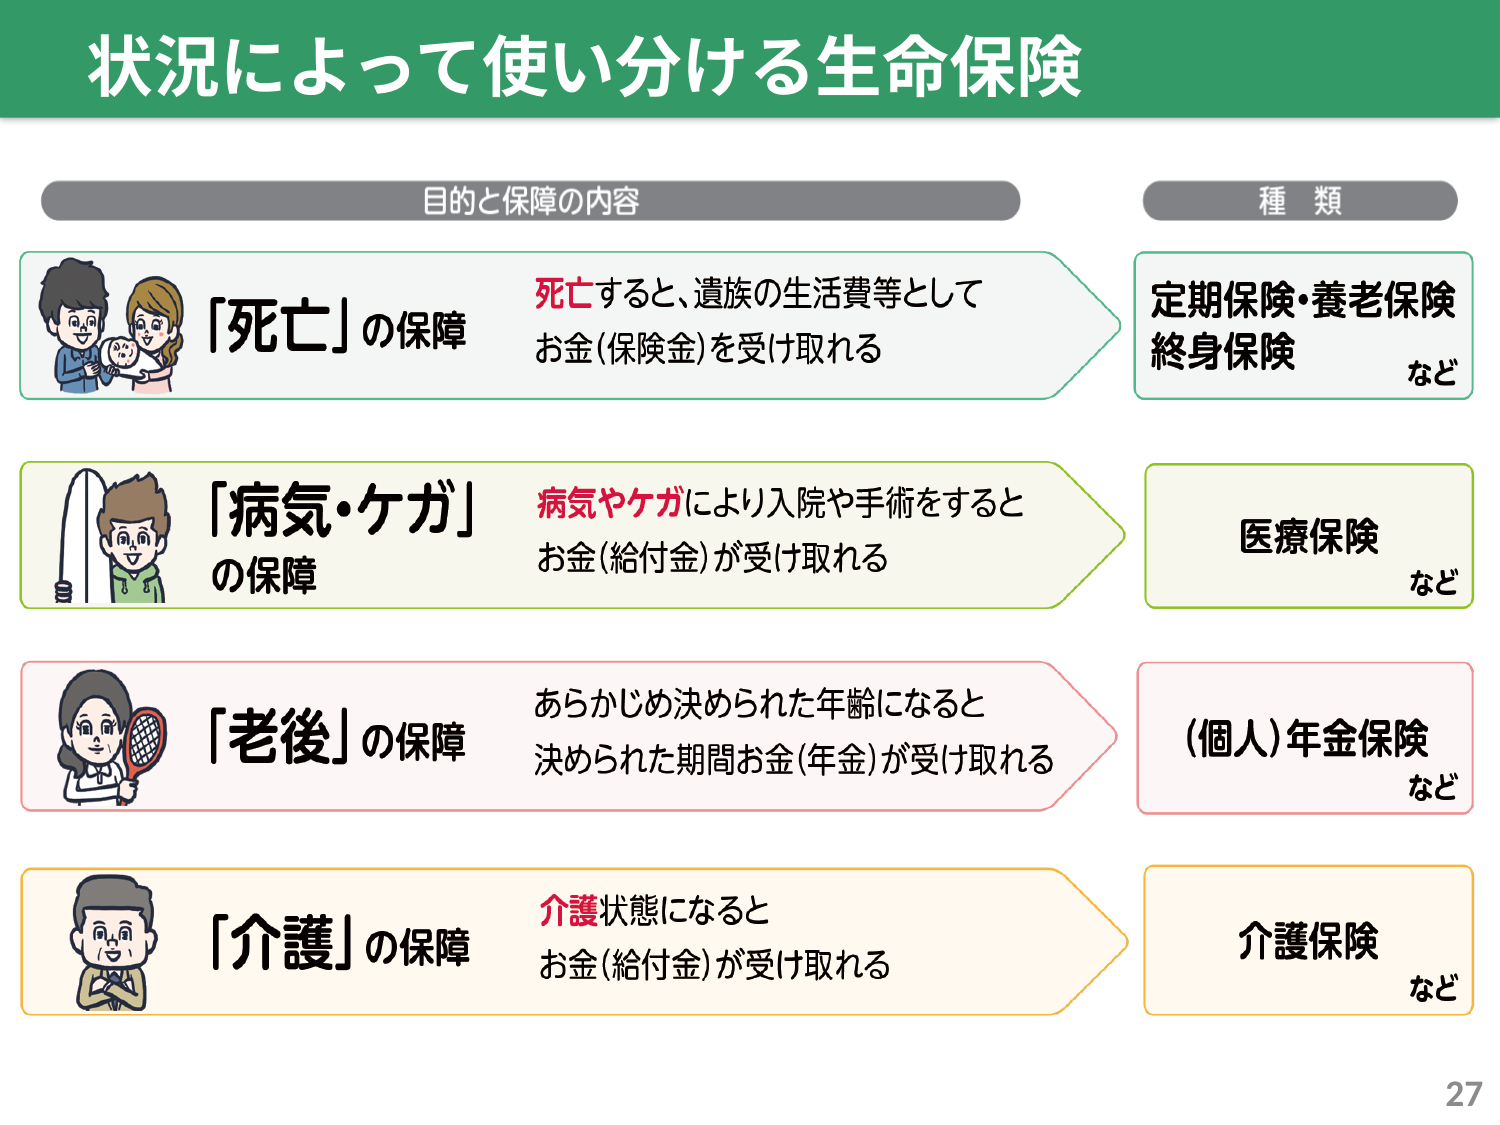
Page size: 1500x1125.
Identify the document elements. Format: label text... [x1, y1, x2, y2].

text_box 状況によって使い分ける生命保険 [3, 3, 1438, 126]
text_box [6, 160, 1483, 1024]
text_box [0, 0, 1500, 118]
slide_number 27 [1160, 1061, 1499, 1122]
